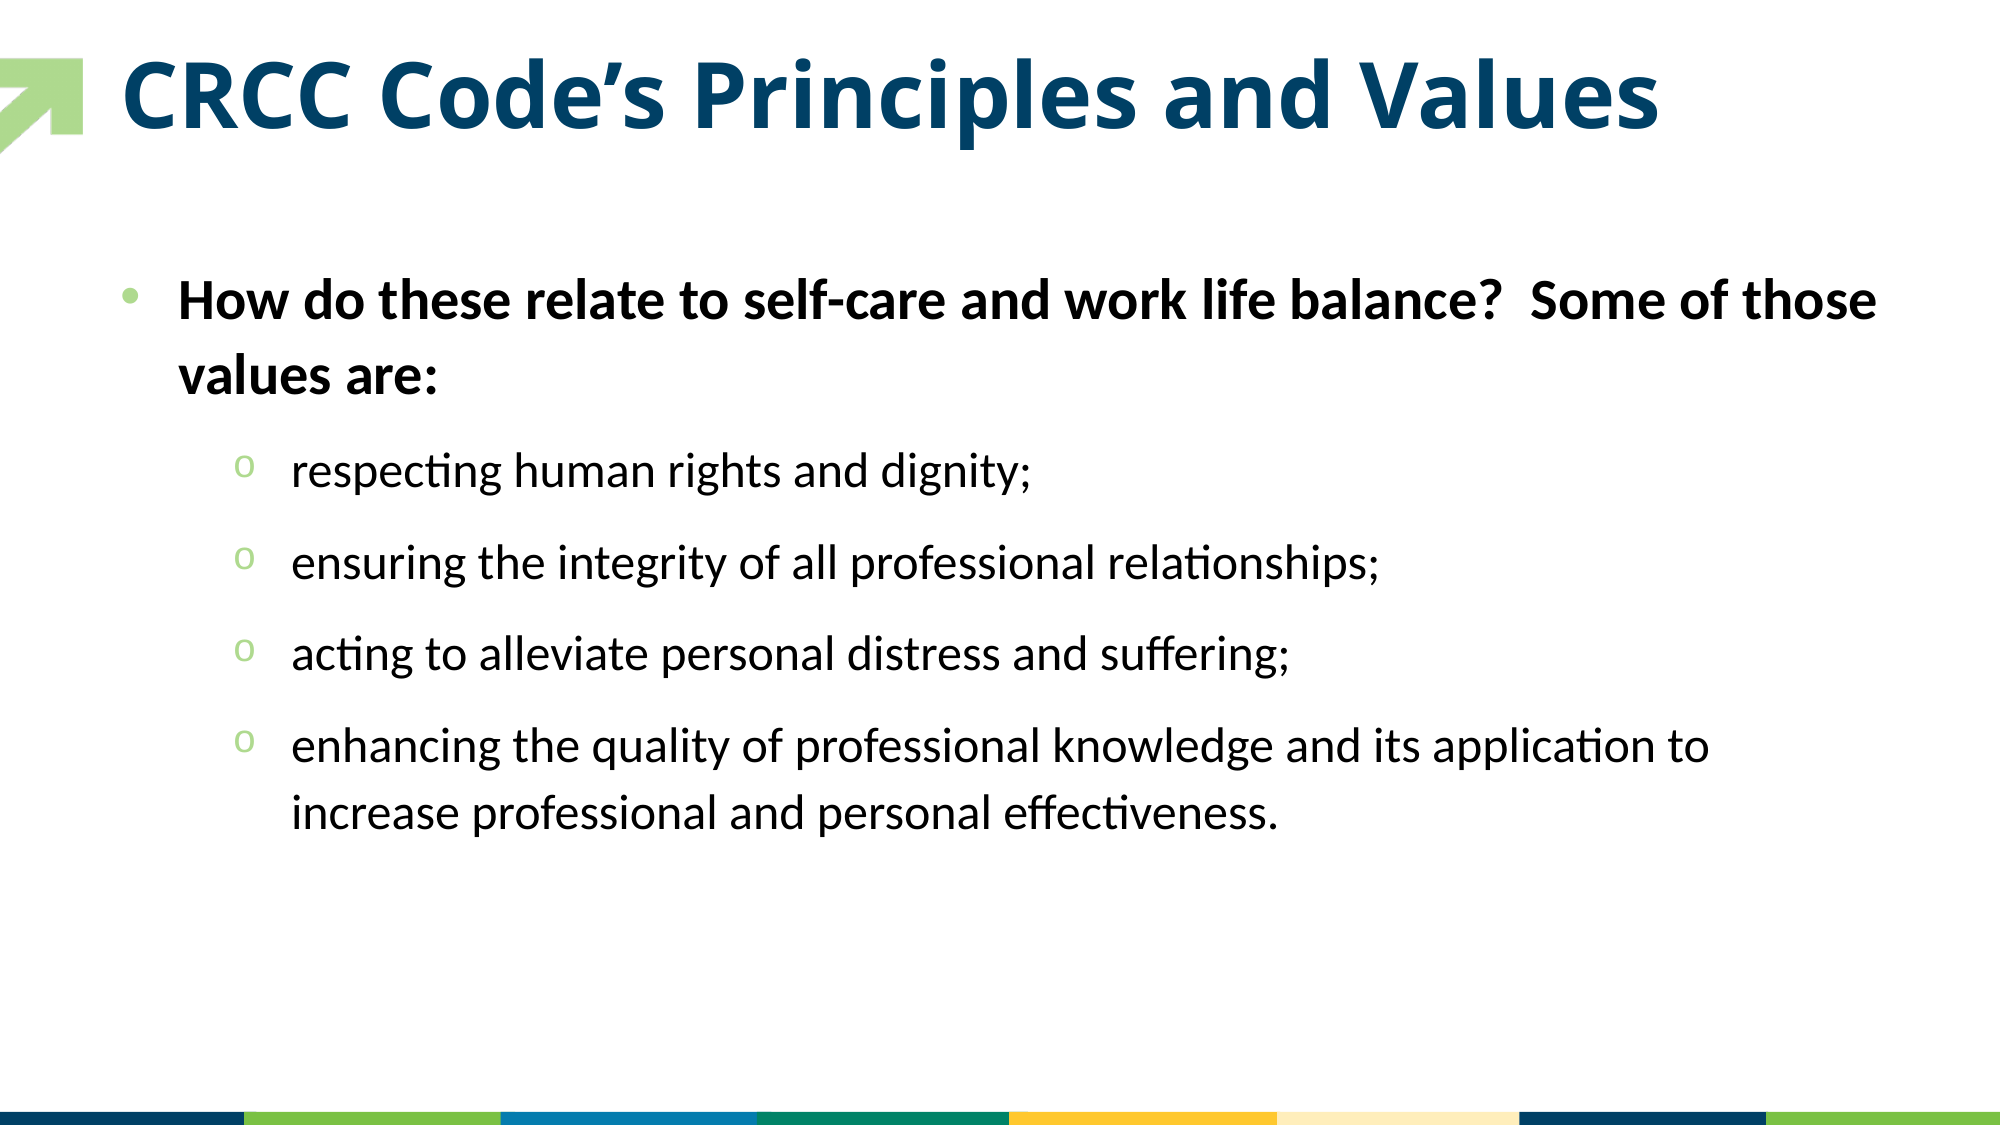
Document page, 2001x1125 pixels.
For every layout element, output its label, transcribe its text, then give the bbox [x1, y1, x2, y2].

list How do these relate to self-care and work life balance? Some of those values are: respecting human rights and dignity; ensuring the integrity of all professional relationships; acting to alleviate personal distress and suffering; enhancing the quality of professional knowledge and its application to increase professional and personal effectiveness. [105, 248, 1900, 1042]
title CRCC Code’s Principles and Values [105, 41, 1900, 156]
picture [0, 58, 82, 164]
